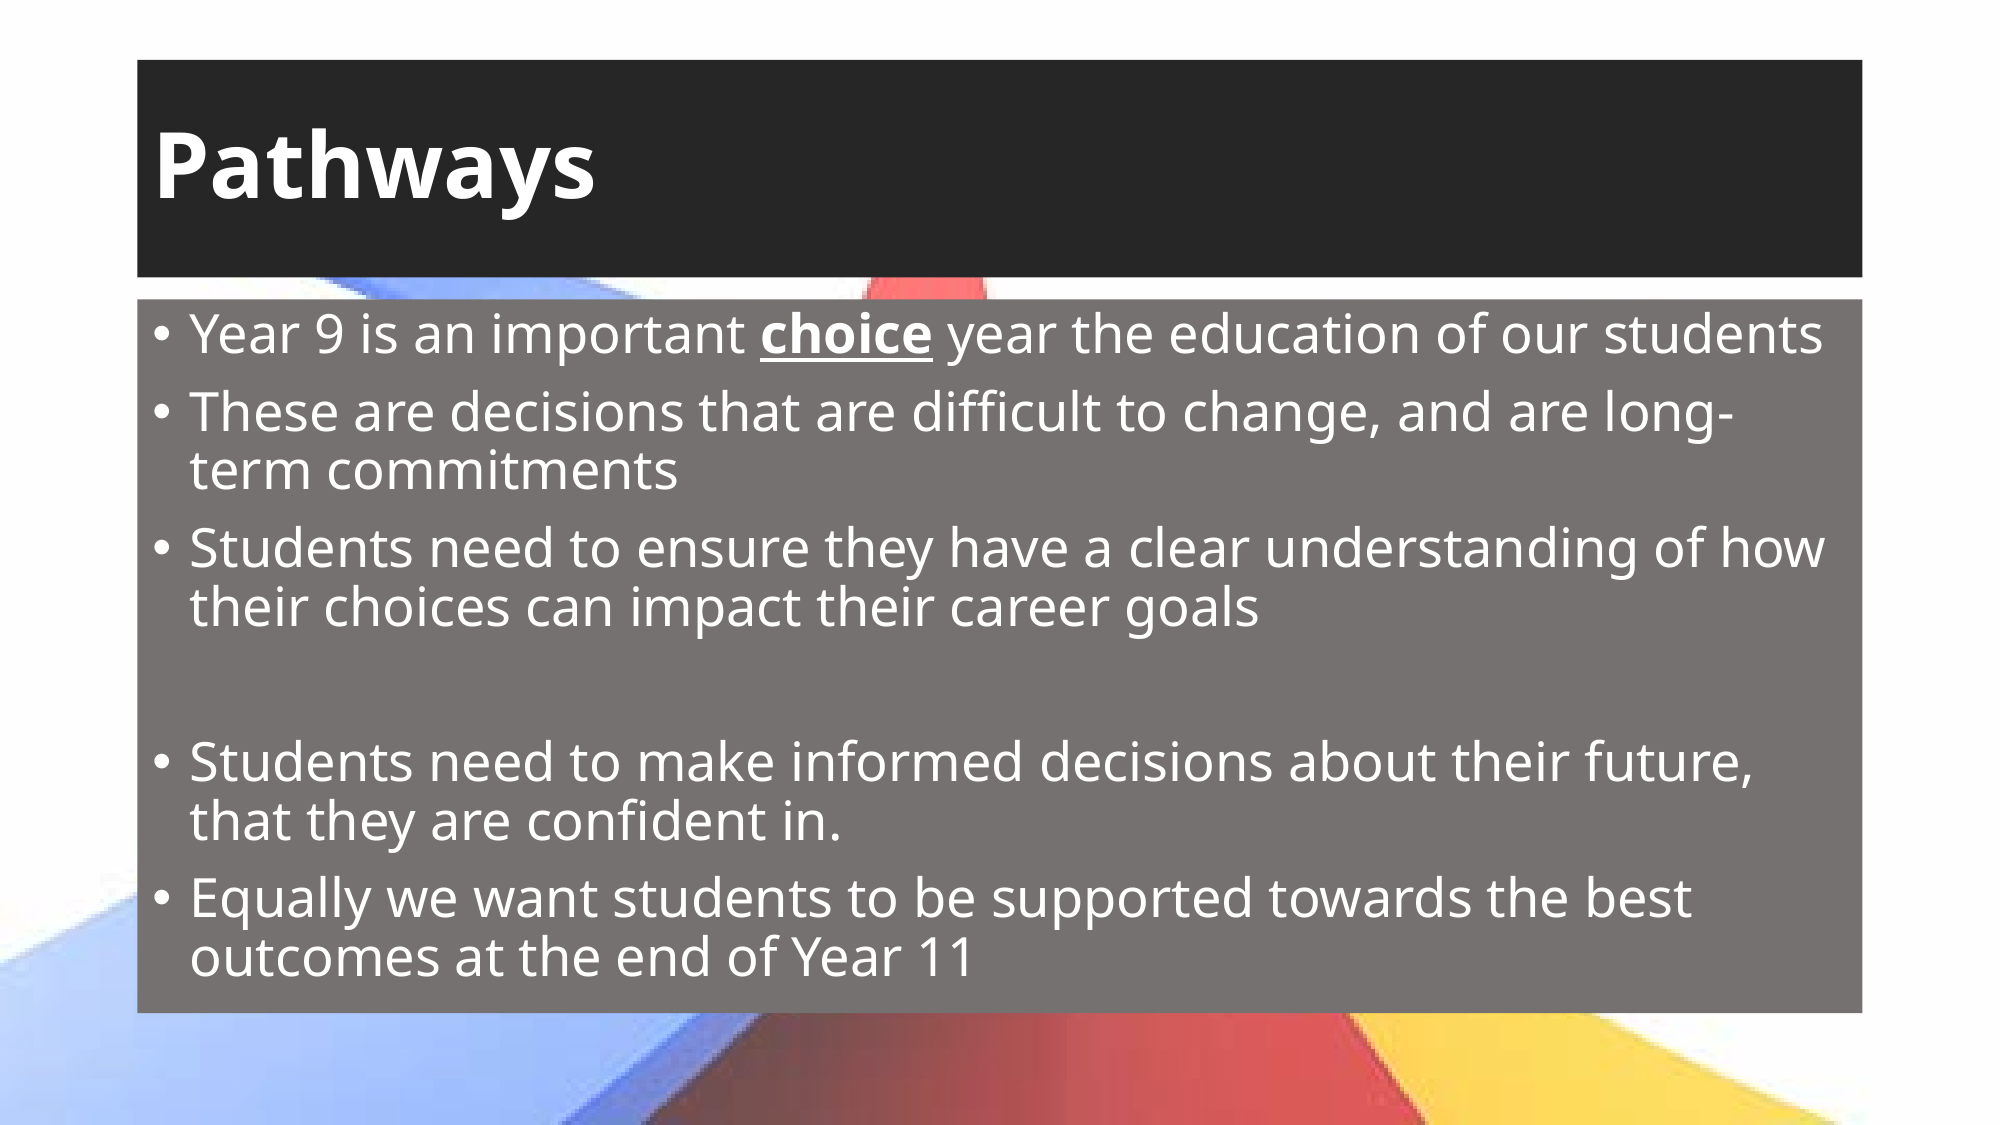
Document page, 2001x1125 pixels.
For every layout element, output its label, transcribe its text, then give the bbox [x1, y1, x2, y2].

list Year 9 is an important choice year the education of our students These are decisions that are difficult to change, and are long-term commitments Students need to ensure they have a clear understanding of how their choices can impact their career goals Students need to make informed decisions about their future, that they are confident in. Equally we want students to be supported towards the best outcomes at the end of Year 11 [137, 299, 1863, 1014]
title Pathways [137, 59, 1863, 278]
